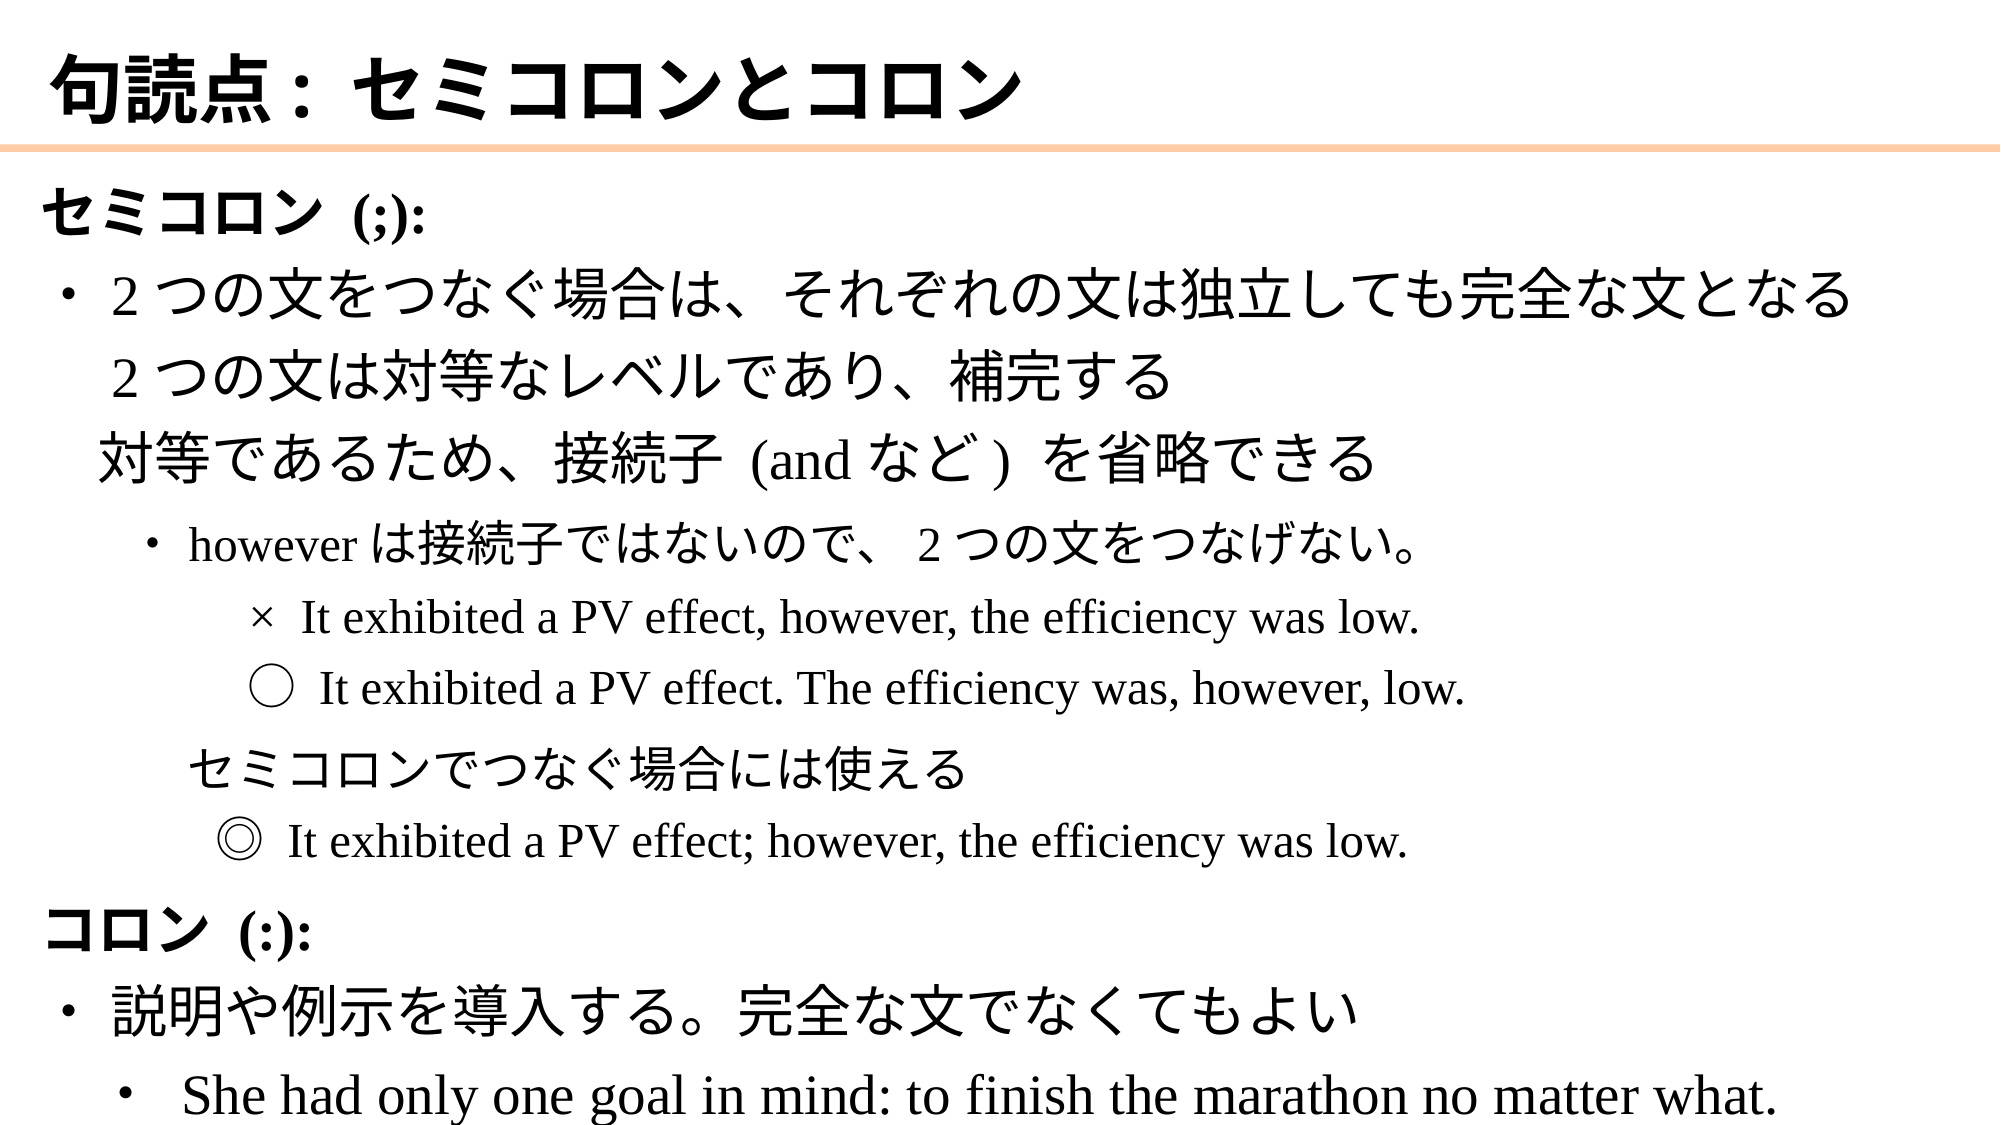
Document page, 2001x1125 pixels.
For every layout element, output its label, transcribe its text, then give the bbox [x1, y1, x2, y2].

list セミコロン (;): ・2つの文をつなぐ場合は、それぞれの文は独立しても完全な文となる 2つの文は対等なレベルであり、補完する 対等であるため、接続子 (andなど) を省略できる ・howeverは接続子ではないので、2つの文をつなげない。 × It exhibited a PV effect, however, the efficiency was low. ○ It exhibited a PV effect. The efficiency was, however, low. セミコロンでつなぐ場合には使える ◎ It exhibited a PV effect; however, the efficiency was low. コロン (:): ・ 説明や例示を導入する。完全な文でなくてもよい ・ She had only one goal in mind: to finish the marathon no matter what. [25, 155, 1972, 1125]
title 句読点: セミコロンとコロン [33, 26, 1867, 155]
